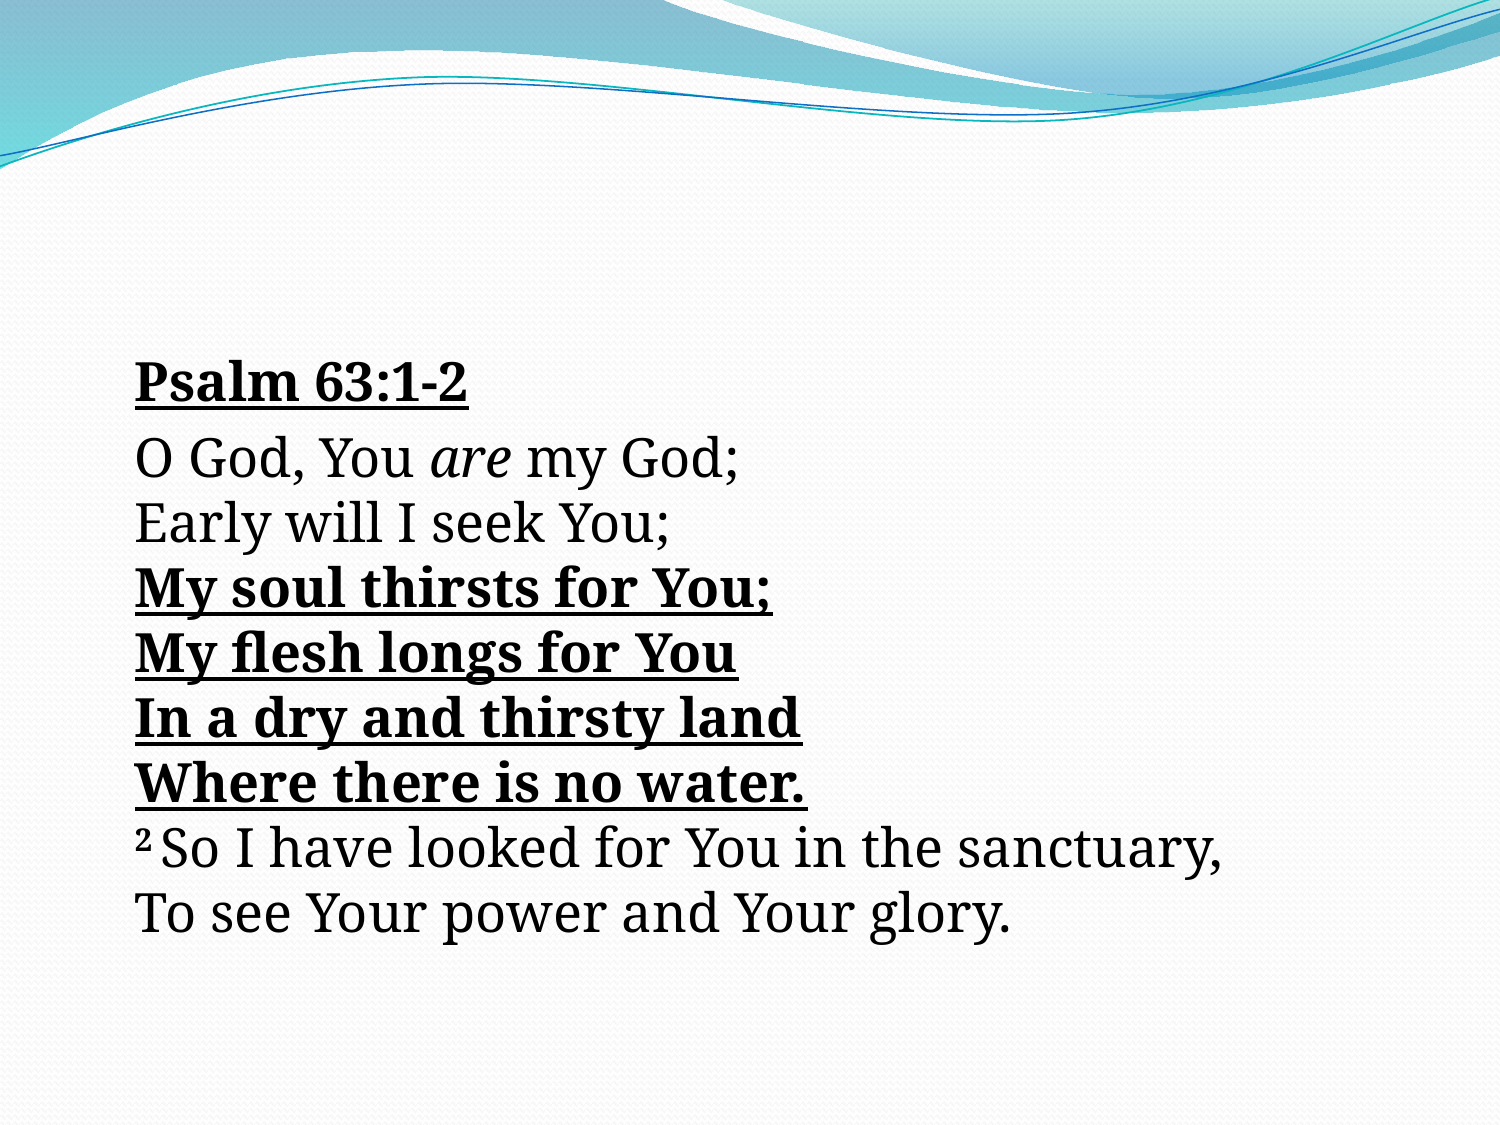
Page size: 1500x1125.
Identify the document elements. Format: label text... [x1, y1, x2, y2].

list Psalm 63:1-2 O God, You are my God; Early will I seek You; My soul thirsts for You; My flesh longs for You In a dry and thirsty land Where there is no water. 2 So I have looked for You in the sanctuary, To see Your power and Your glory. [75, 339, 1425, 1038]
